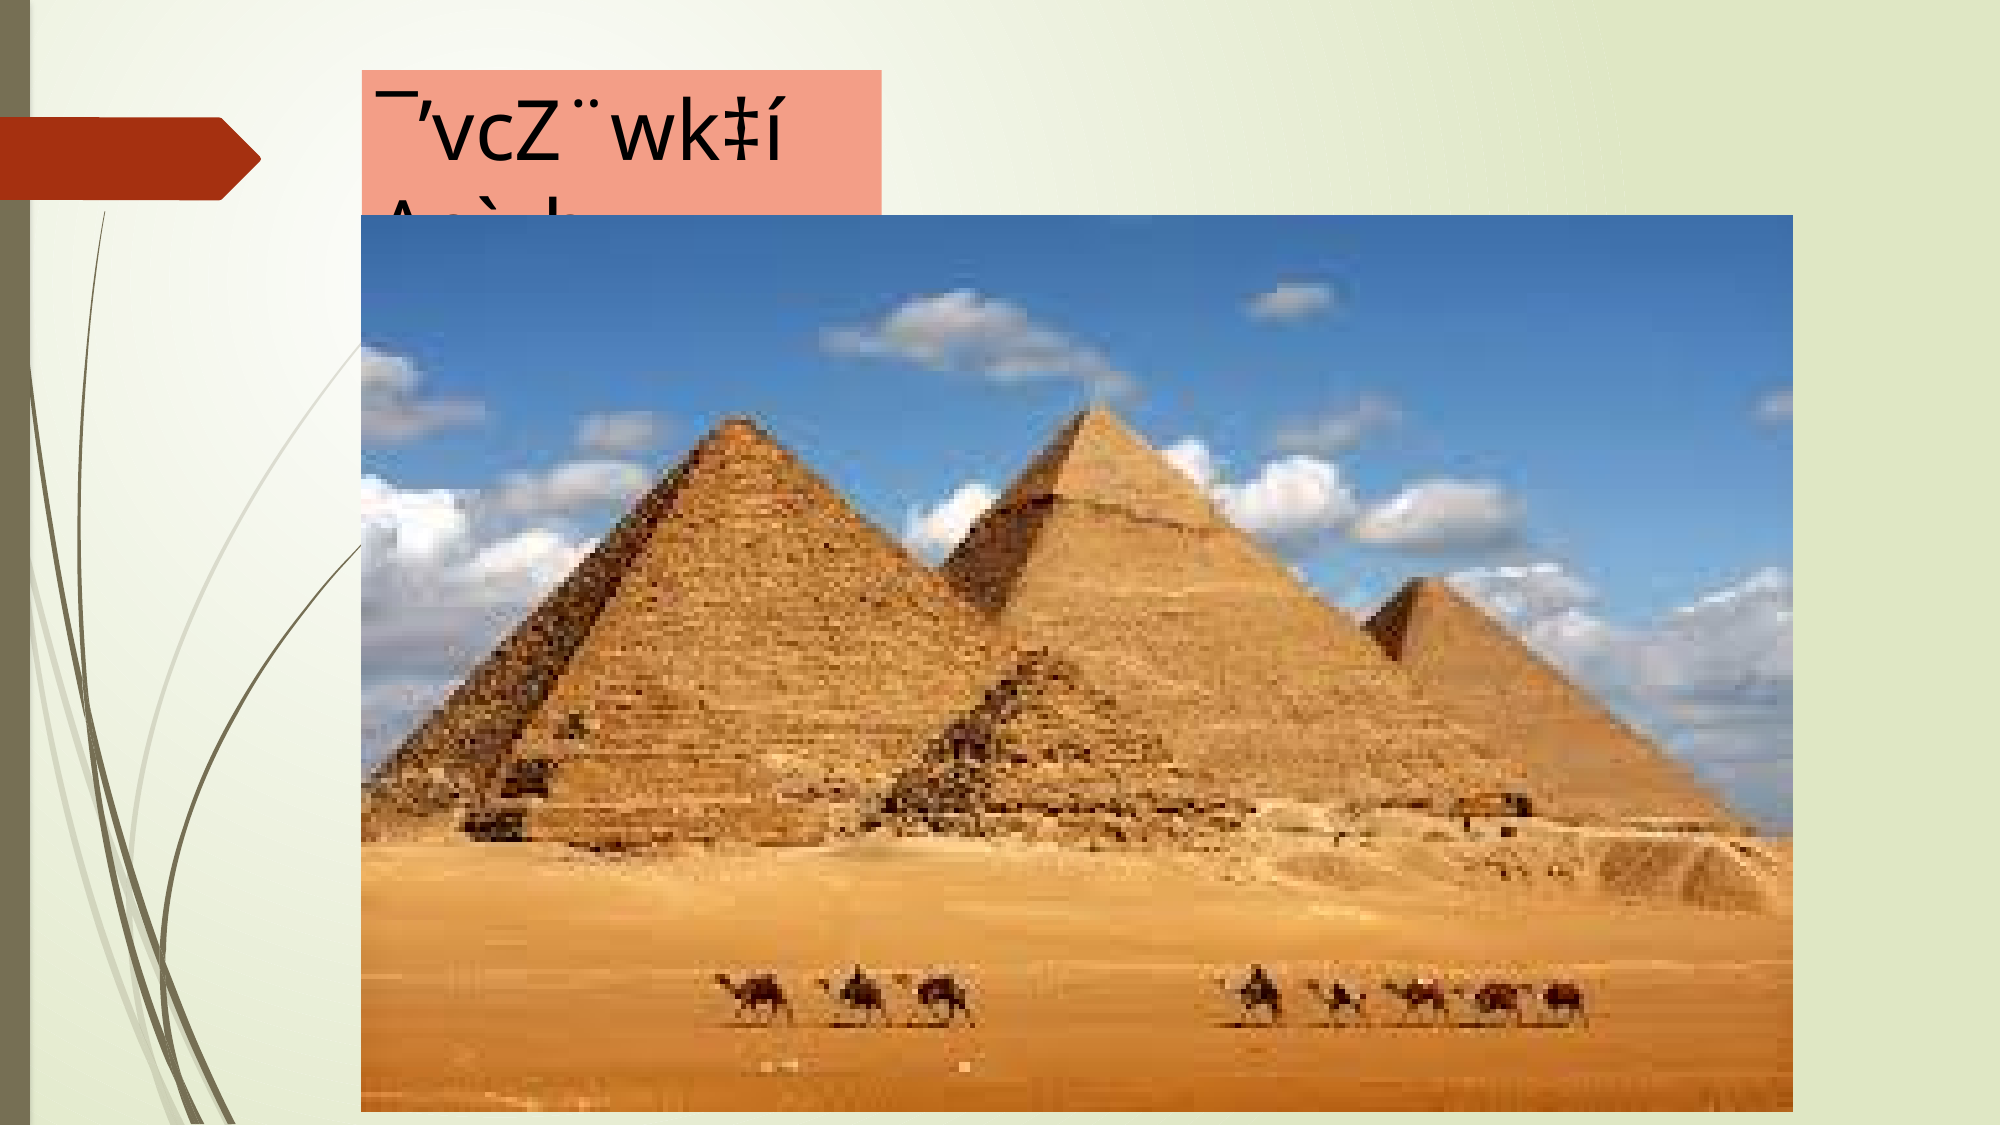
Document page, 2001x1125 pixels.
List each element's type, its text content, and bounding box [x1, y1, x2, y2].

text_box ¯’vcZ¨wk‡í Ae`vb [361, 70, 882, 214]
picture [361, 214, 1793, 1112]
